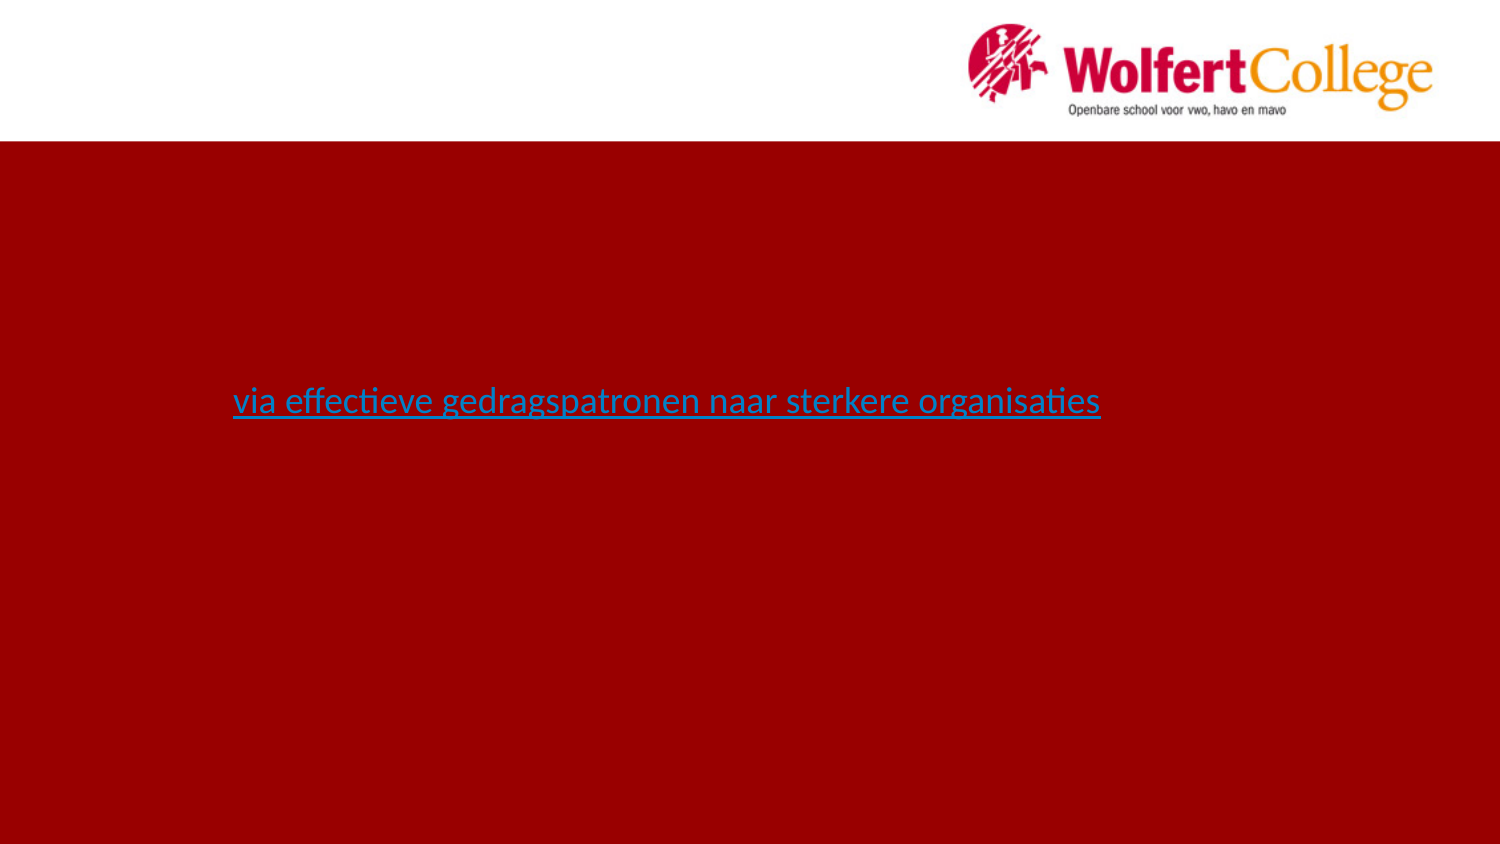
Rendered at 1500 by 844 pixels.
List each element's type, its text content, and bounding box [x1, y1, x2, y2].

picture [950, 12, 1448, 129]
text_box [0, 0, 1500, 143]
text_box via effectieve gedragspatronen naar sterkere organisaties [218, 368, 1294, 429]
